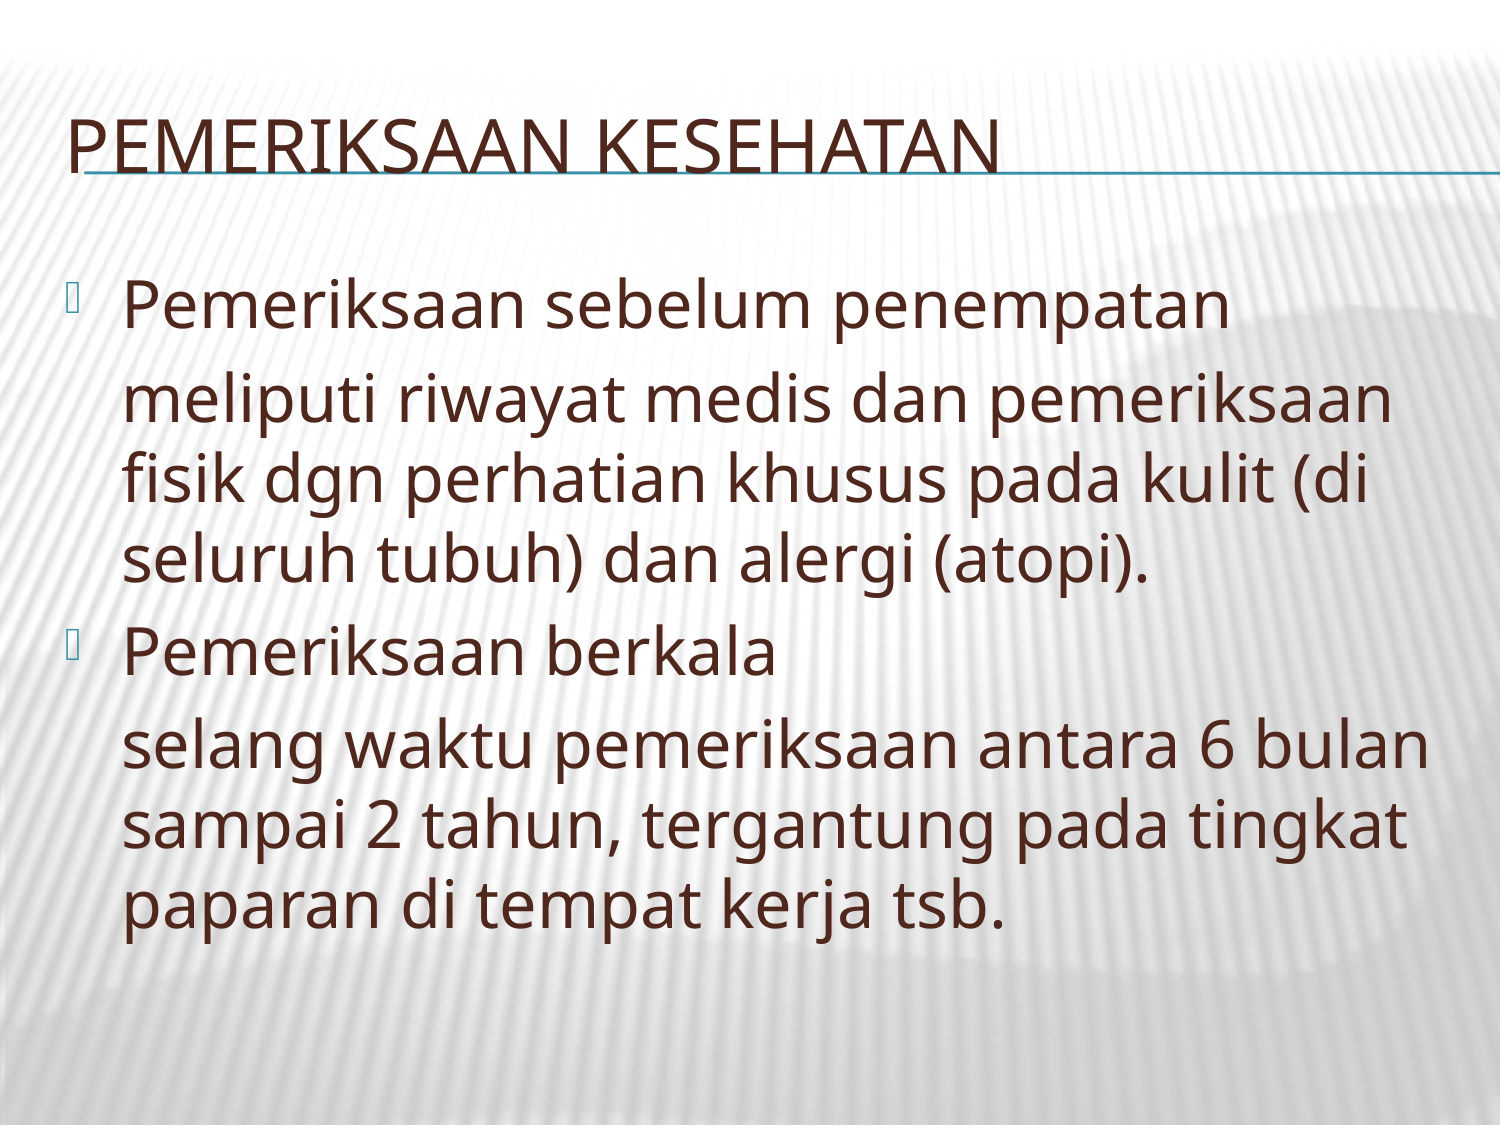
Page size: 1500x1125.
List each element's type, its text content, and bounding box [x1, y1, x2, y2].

title Pemeriksaan kesehatan [50, 75, 1475, 213]
list Pemeriksaan sebelum penempatan meliputi riwayat medis dan pemeriksaan fisik dgn perhatian khusus pada kulit (di seluruh tubuh) dan alergi (atopi). Pemeriksaan berkala selang waktu pemeriksaan antara 6 bulan sampai 2 tahun, tergantung pada tingkat paparan di tempat kerja tsb. [50, 254, 1475, 998]
